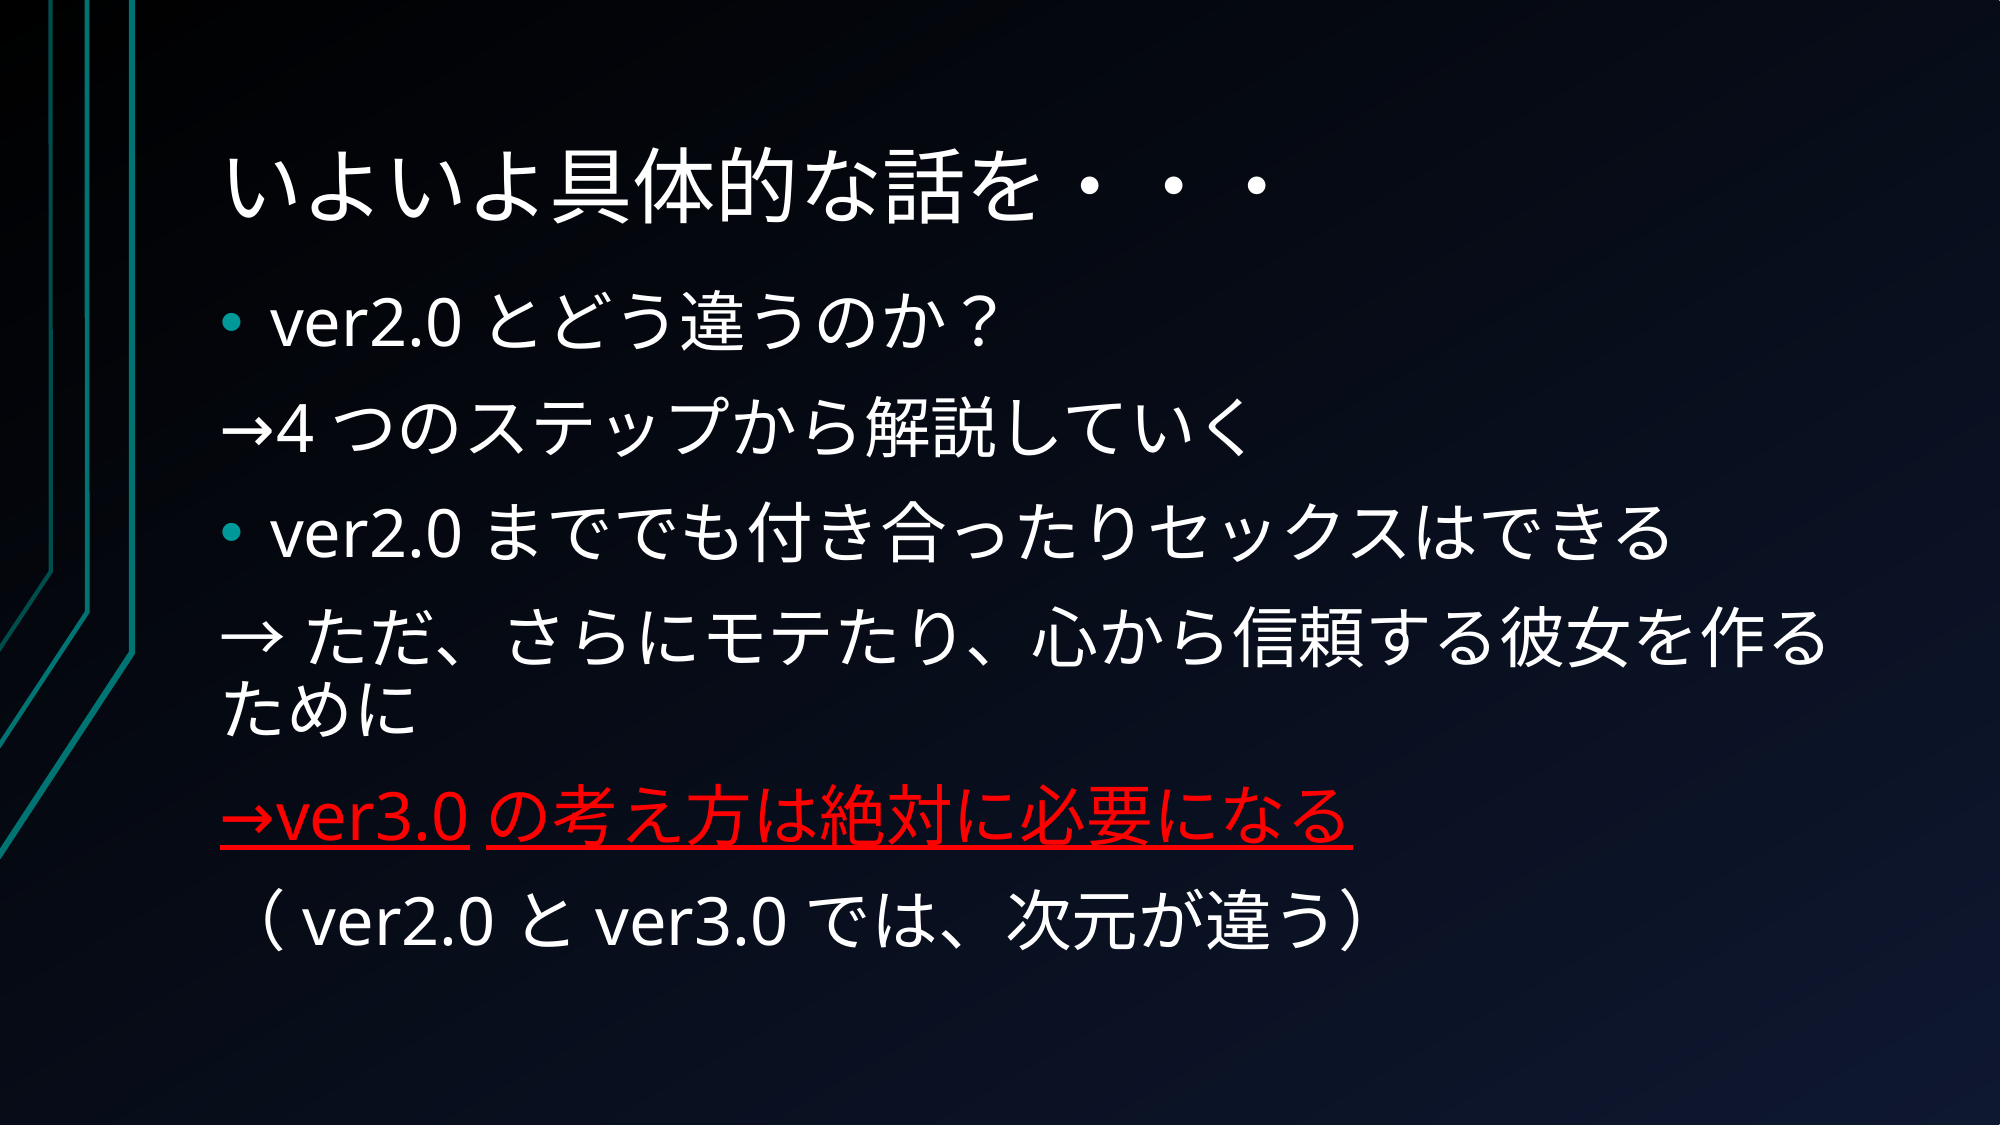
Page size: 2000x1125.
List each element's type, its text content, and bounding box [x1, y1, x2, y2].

title いよいよ具体的な話を・・・ [199, 45, 1900, 246]
list ver2.0とどう違うのか？ →4つのステップから解説していく ver2.0まででも付き合ったりセックスはできる →ただ、さらにモテたり、心から信頼する彼女を作るために →ver3.0の考え方は絶対に必要になる （ver2.0とver3.0では、次元が違う） [199, 279, 1900, 1012]
